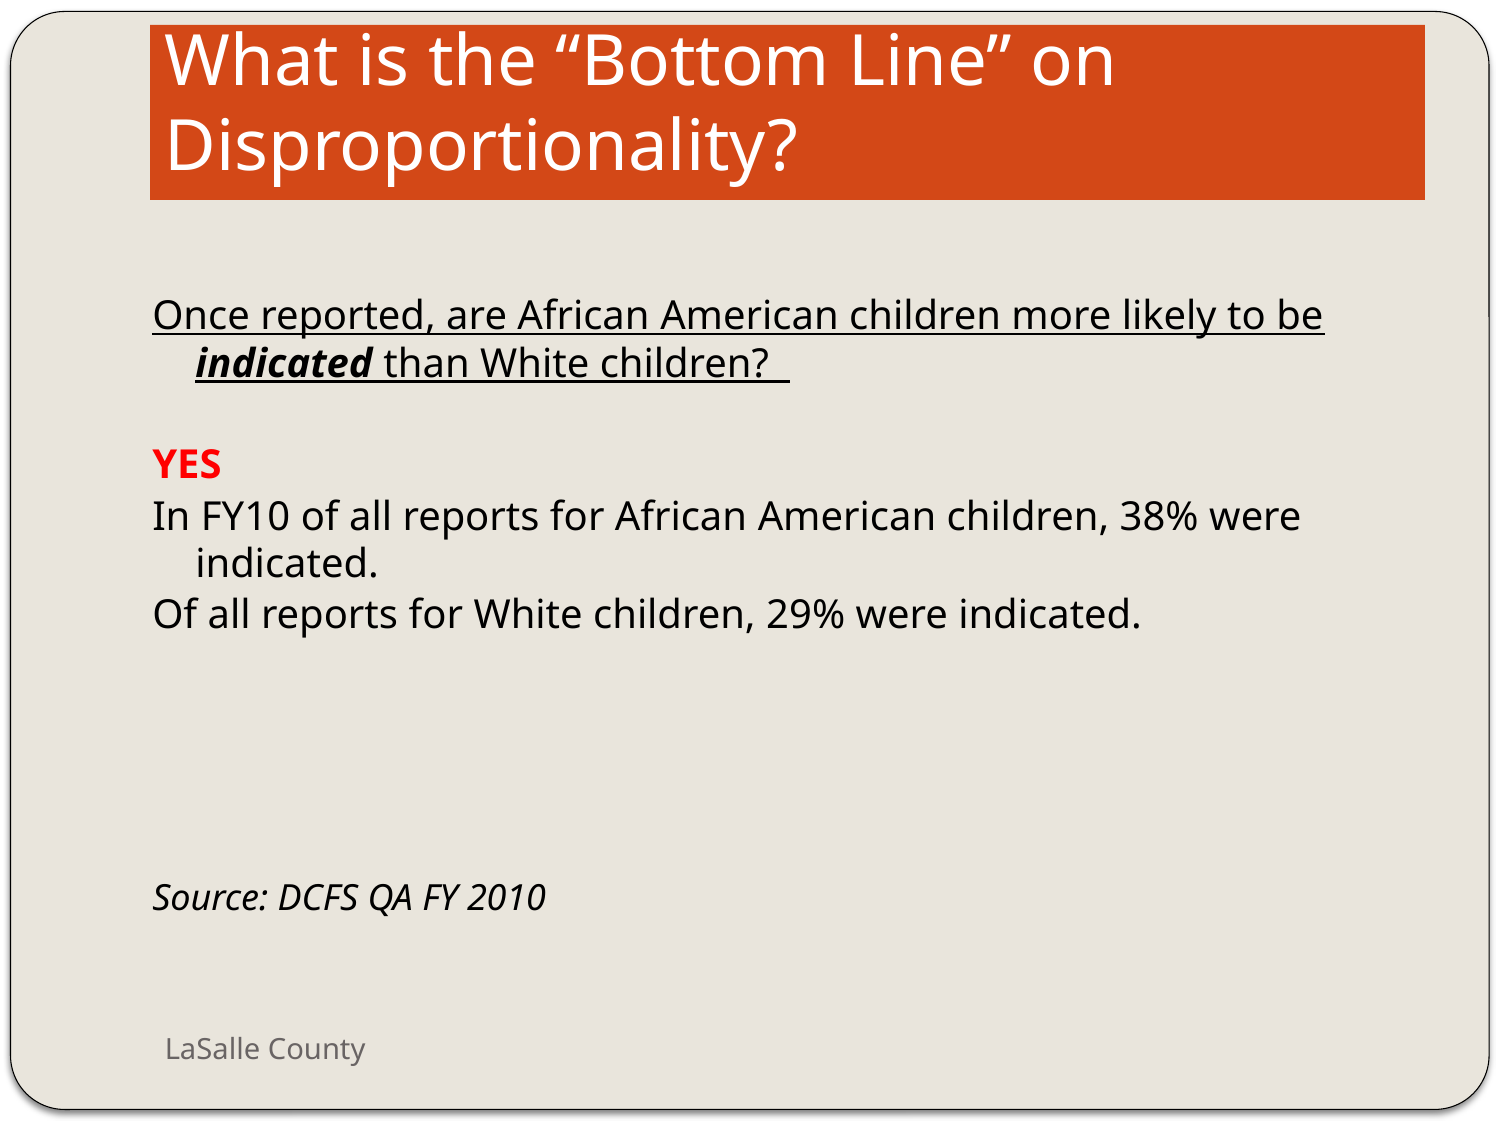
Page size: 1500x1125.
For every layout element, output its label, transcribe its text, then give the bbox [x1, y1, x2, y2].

title What is the “Bottom Line” on Disproportionality? [150, 24, 1425, 200]
list Once reported, are African American children more likely to be indicated than White children? YES In FY10 of all reports for African American children, 38% were indicated. Of all reports for White children, 29% were indicated. Source: DCFS QA FY 2010 [137, 187, 1413, 1025]
footer LaSalle County [150, 1025, 800, 1088]
